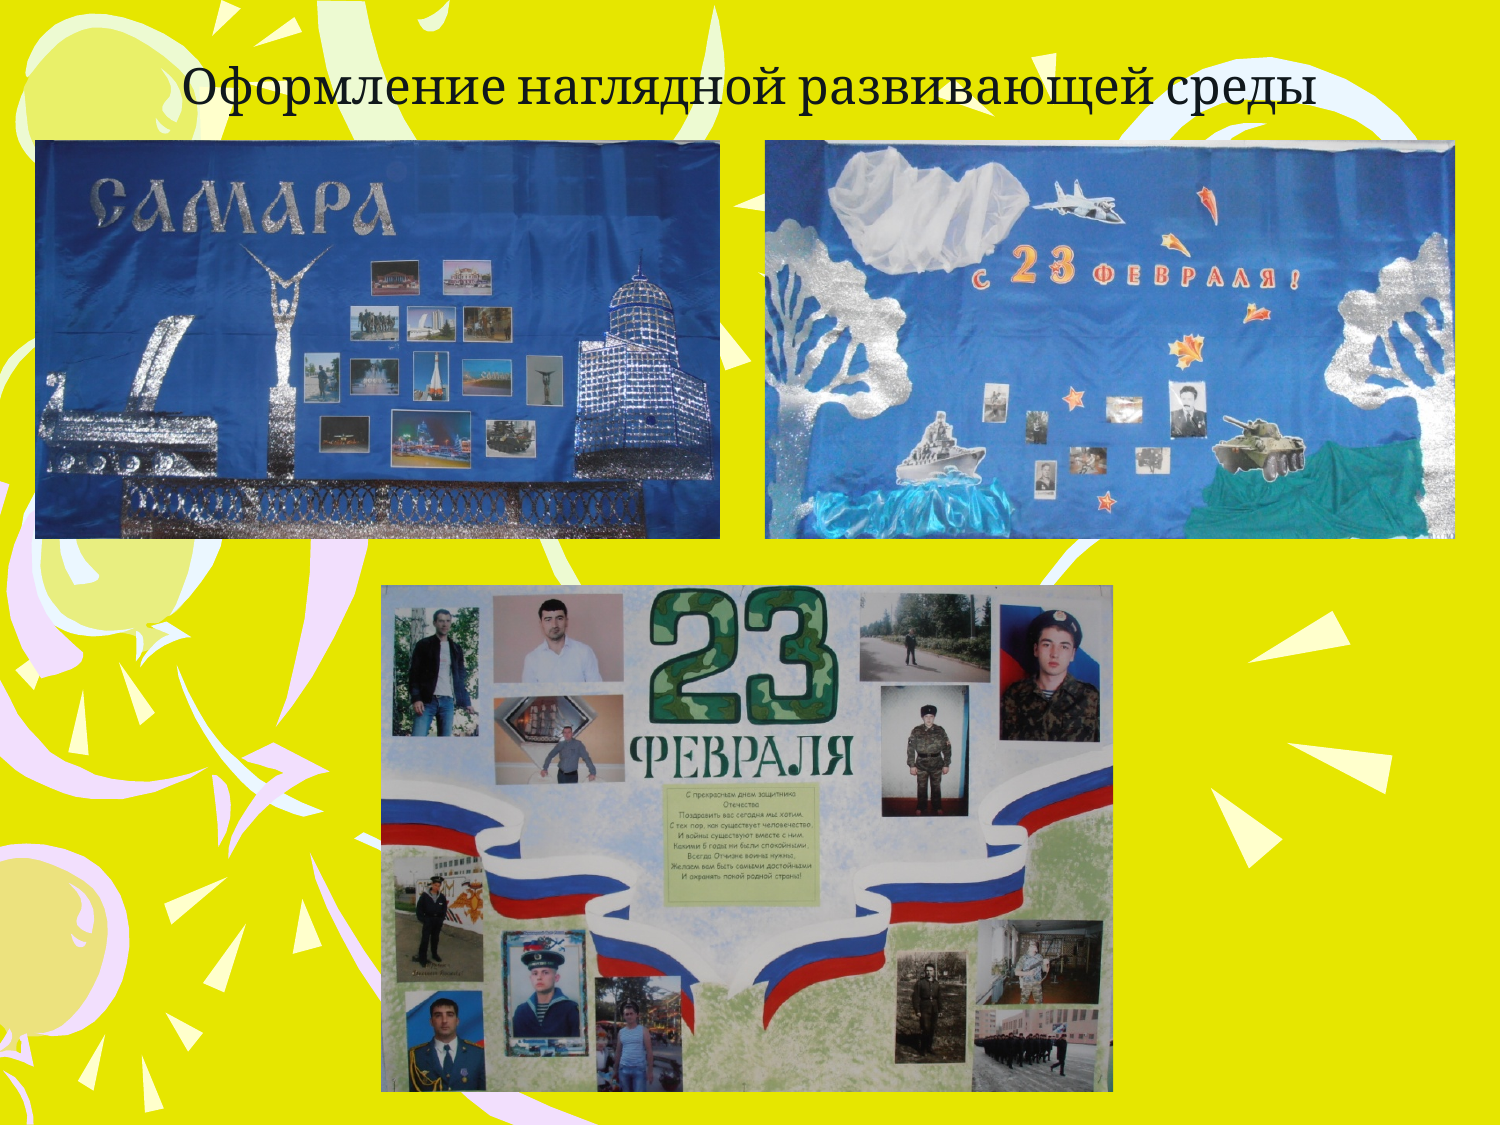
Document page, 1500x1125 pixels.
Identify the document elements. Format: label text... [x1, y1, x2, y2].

text_box Оформление наглядной развивающей среды [81, 46, 1418, 122]
picture [380, 585, 1114, 1092]
picture [34, 140, 721, 540]
picture [764, 140, 1456, 540]
